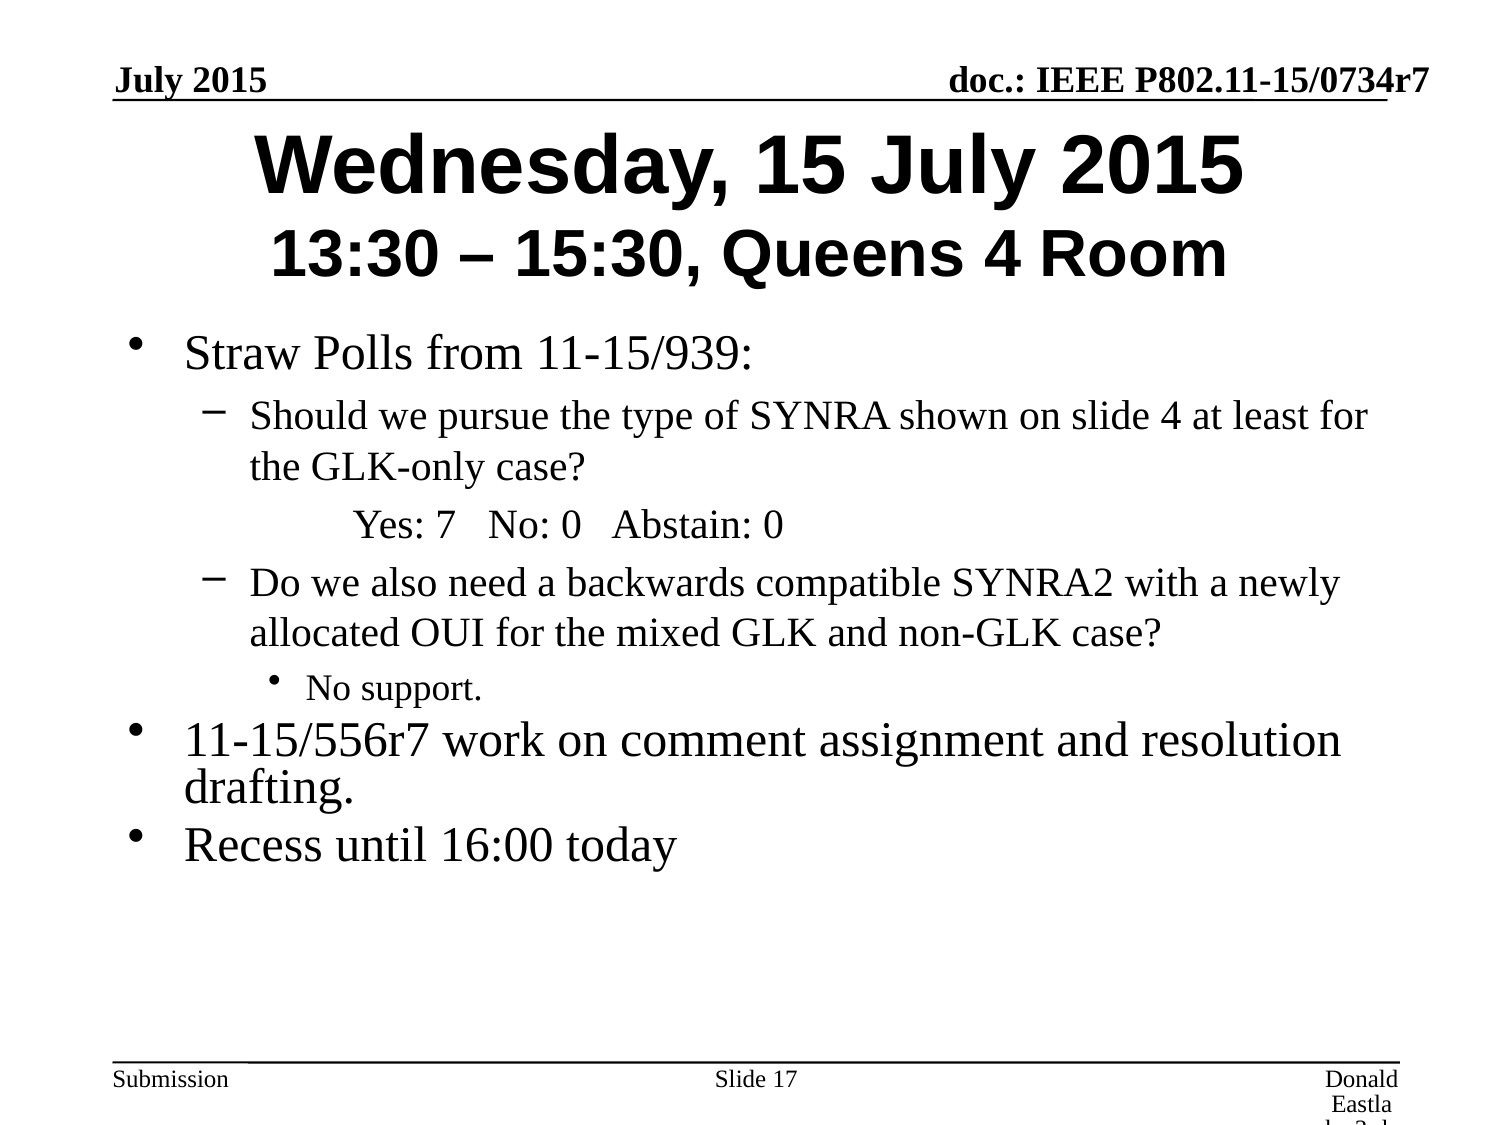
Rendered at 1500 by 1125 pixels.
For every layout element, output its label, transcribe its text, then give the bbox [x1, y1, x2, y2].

slide_number Slide 17 [712, 1063, 800, 1093]
footer Donald Eastlake 3rd, Huawei Technologies [1325, 1063, 1402, 1093]
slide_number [114, 54, 290, 100]
title Wednesday, 15 July 2015 13:30 – 15:30, Queens 4 Room [112, 112, 1388, 288]
list Straw Polls from 11-15/939: Should we pursue the type of SYNRA shown on slide 4 at least for the GLK-only case? Yes: 7 No: 0 Abstain: 0 Do we also need a backwards compatible SYNRA2 with a newly allocated OUI for the mixed GLK and non-GLK case? No support. 11-15/556r7 work on comment assignment and resolution drafting. Recess until 16:00 today [112, 312, 1413, 1063]
